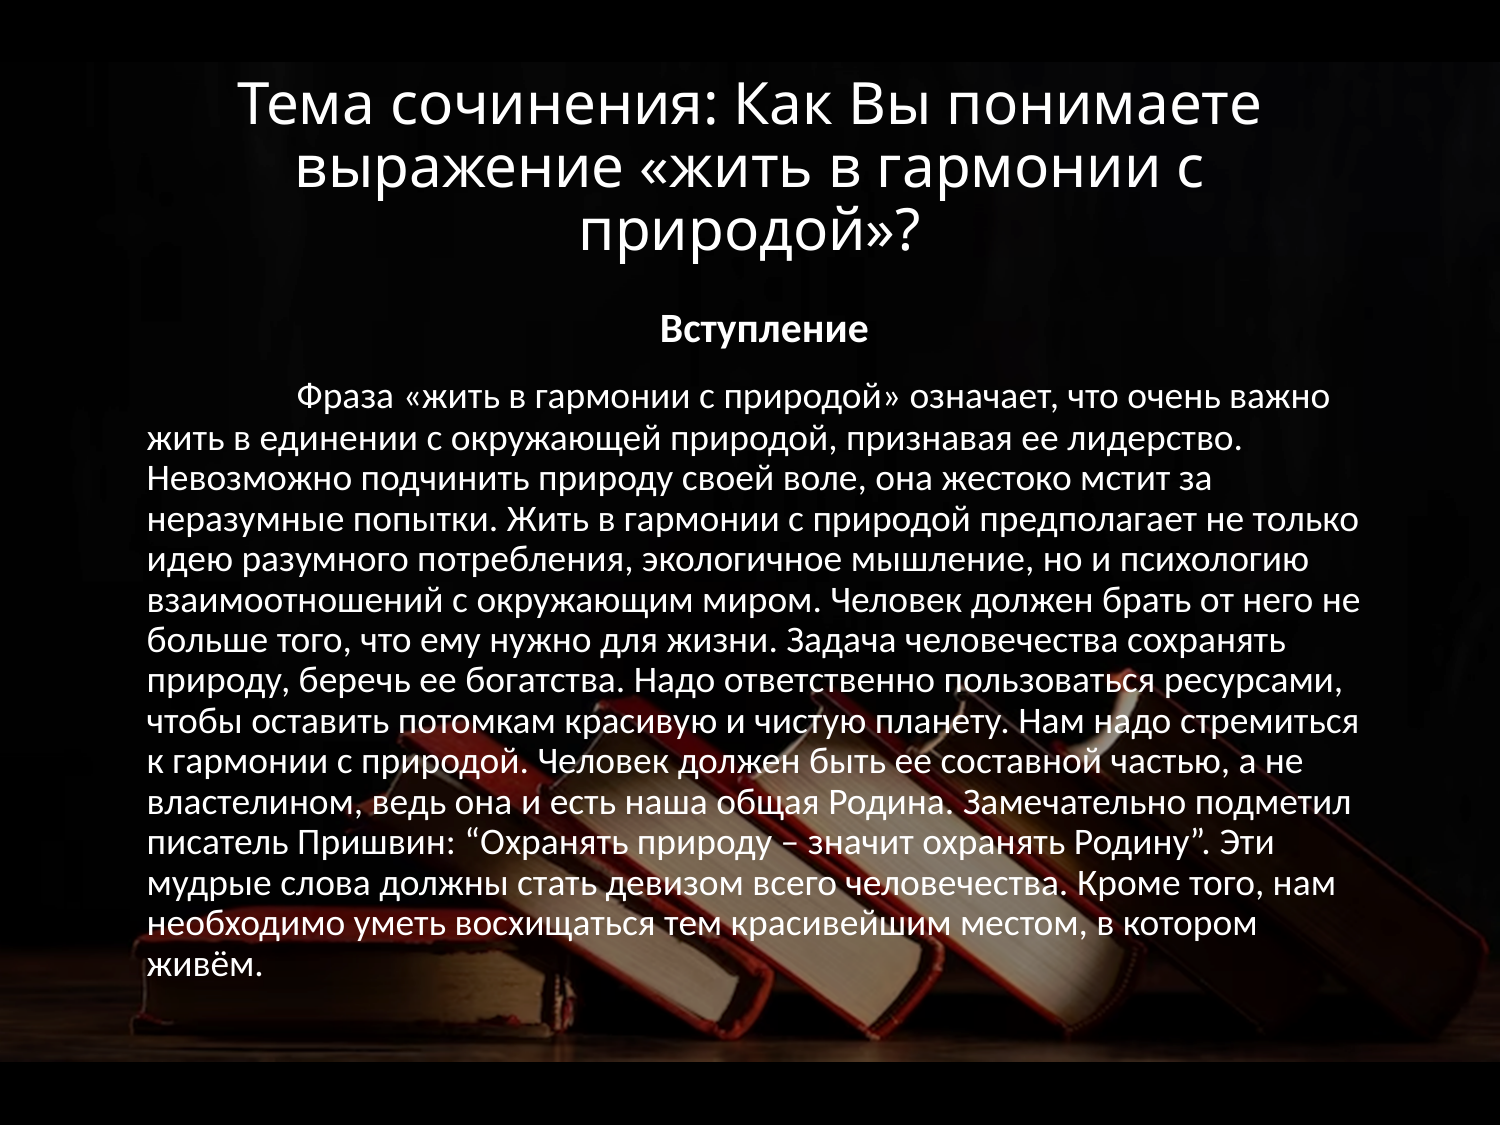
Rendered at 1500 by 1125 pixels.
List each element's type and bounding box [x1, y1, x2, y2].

picture [0, 62, 1500, 1062]
